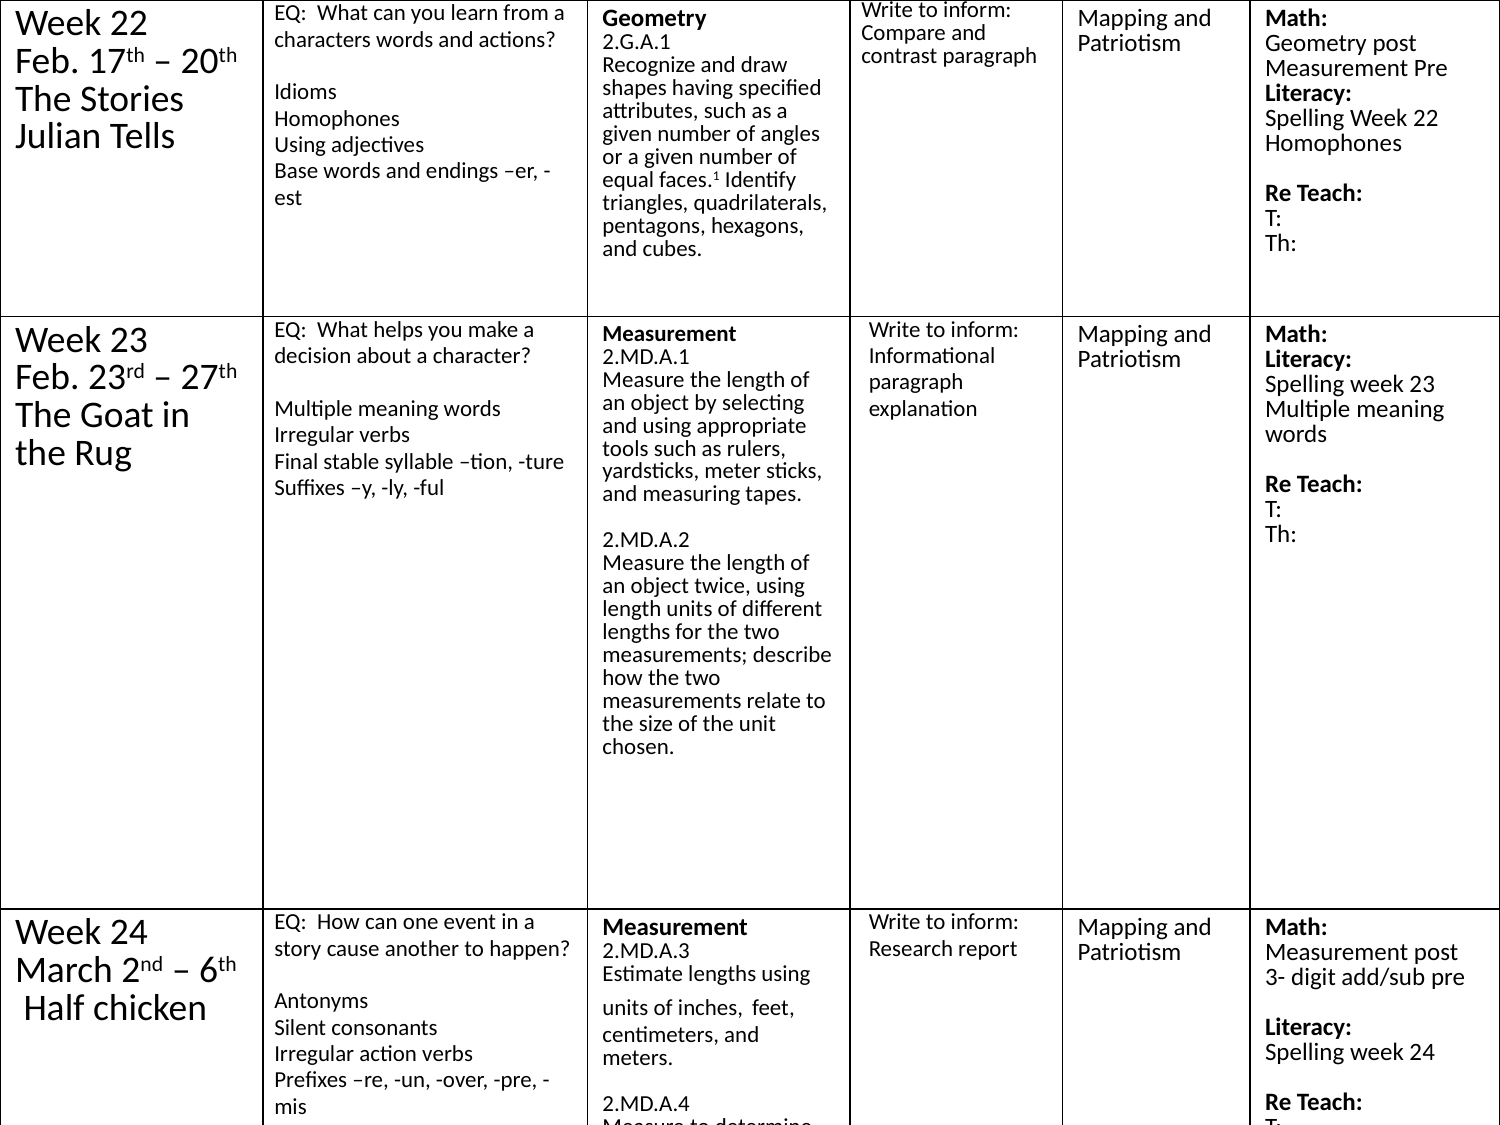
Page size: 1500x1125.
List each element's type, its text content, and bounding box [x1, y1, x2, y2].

table_cell Week 23 Feb. 23rd – 27th The Goat in the Rug [1, 317, 262, 908]
table_header Mapping and Patriotism [1063, 1, 1249, 316]
table_cell Week 24 March 2nd – 6th Half chicken [1, 910, 262, 1125]
table_header Geometry 2.G.A.1 Recognize and draw shapes having specified attributes, such as a given number of angles or a given number of equal faces.1 Identify triangles, quadrilaterals, pentagons, hexagons, and cubes. [588, 1, 849, 316]
table_header Write to inform: Compare and contrast paragraph [851, 1, 1062, 316]
table_cell Measurement 2.MD.A.3 Estimate lengths using units of inches, feet, centimeters, and meters. 2.MD.A.4 Measure to determine how much longer one object is than another, expressing the length difference in terms of a standard length unit. 2.MD.B.5 Use addition and subtraction within 100 to solve word problems involving lengths that are given in the same units, e.g., by using drawings (such as drawings of rulers) and equations with a symbol for the unknown number to represent the problem. [588, 910, 849, 1125]
table_cell EQ: How can one event in a story cause another to happen? Antonyms Silent consonants Irregular action verbs Prefixes –re, -un, -over, -pre, -mis [264, 910, 587, 1125]
table_cell Mapping and Patriotism [1063, 910, 1249, 1125]
table_header Math: Geometry post Measurement Pre Literacy: Spelling Week 22 Homophones Re Teach: T: Th: [1251, 1, 1499, 316]
table_cell Write to inform: Research report [851, 910, 1062, 1125]
table_cell Math: Measurement post 3- digit add/sub pre Literacy: Spelling week 24 Re Teach: T: Th: [1251, 910, 1499, 1125]
table_cell EQ: What helps you make a decision about a character? Multiple meaning words Irregular verbs Final stable syllable –tion, -ture Suffixes –y, -ly, -ful [264, 317, 587, 908]
table_header EQ: What can you learn from a characters words and actions? Idioms Homophones Using adjectives Base words and endings –er, -est [264, 1, 587, 316]
table_cell Mapping and Patriotism [1063, 317, 1249, 908]
table_cell Write to inform: Informational paragraph explanation [851, 317, 1062, 908]
table_header Week 22 Feb. 17th – 20th The Stories Julian Tells [1, 1, 262, 316]
table_cell Math: Literacy: Spelling week 23 Multiple meaning words Re Teach: T: Th: [1251, 317, 1499, 908]
table_cell Measurement 2.MD.A.1 Measure the length of an object by selecting and using appropriate tools such as rulers, yardsticks, meter sticks, and measuring tapes. 2.MD.A.2 Measure the length of an object twice, using length units of different lengths for the two measurements; describe how the two measurements relate to the size of the unit chosen. [588, 317, 849, 908]
